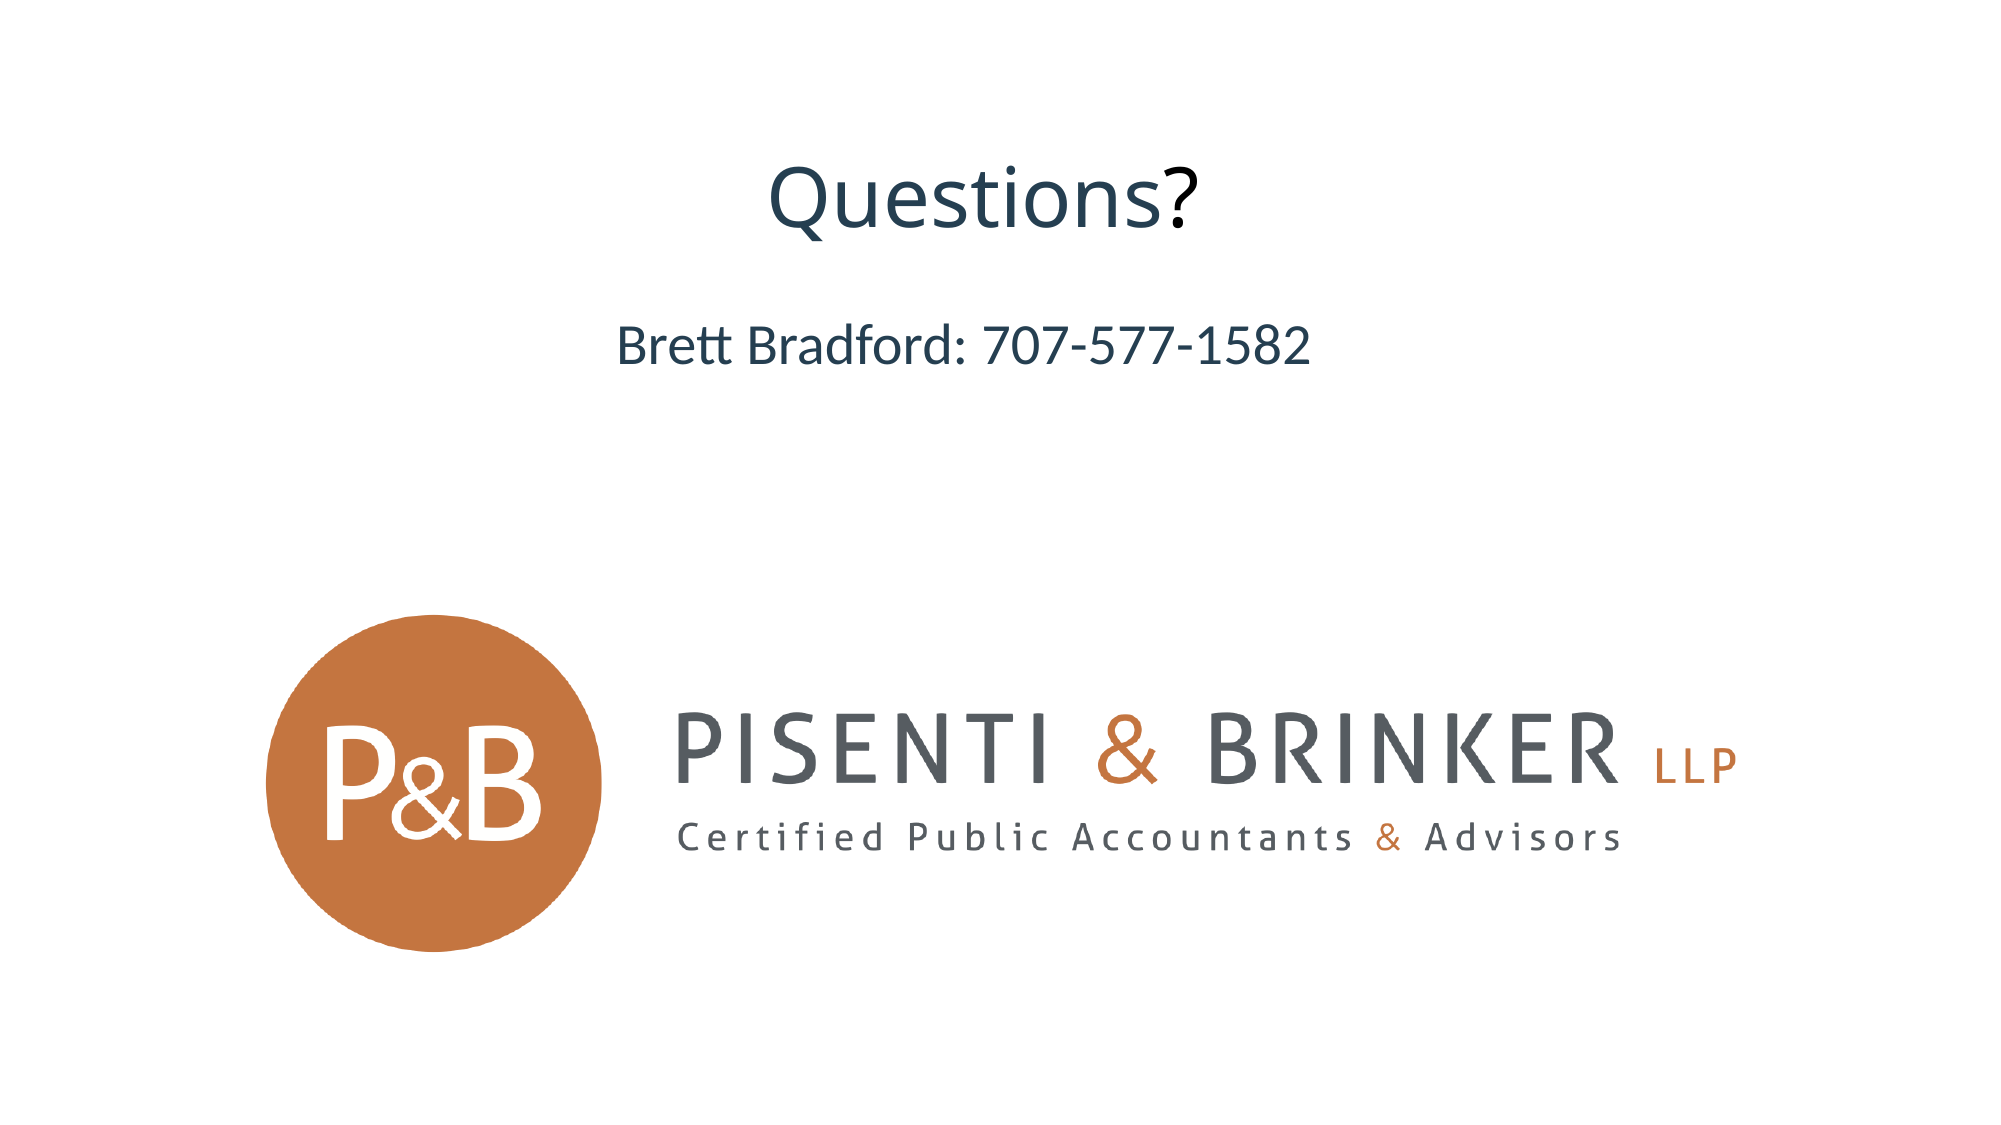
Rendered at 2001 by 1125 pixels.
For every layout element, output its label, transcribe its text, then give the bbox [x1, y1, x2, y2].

text_box Questions? [752, 136, 1248, 252]
text_box Brett Bradford: 707-577-1582 [601, 298, 1327, 454]
picture [264, 613, 1736, 953]
